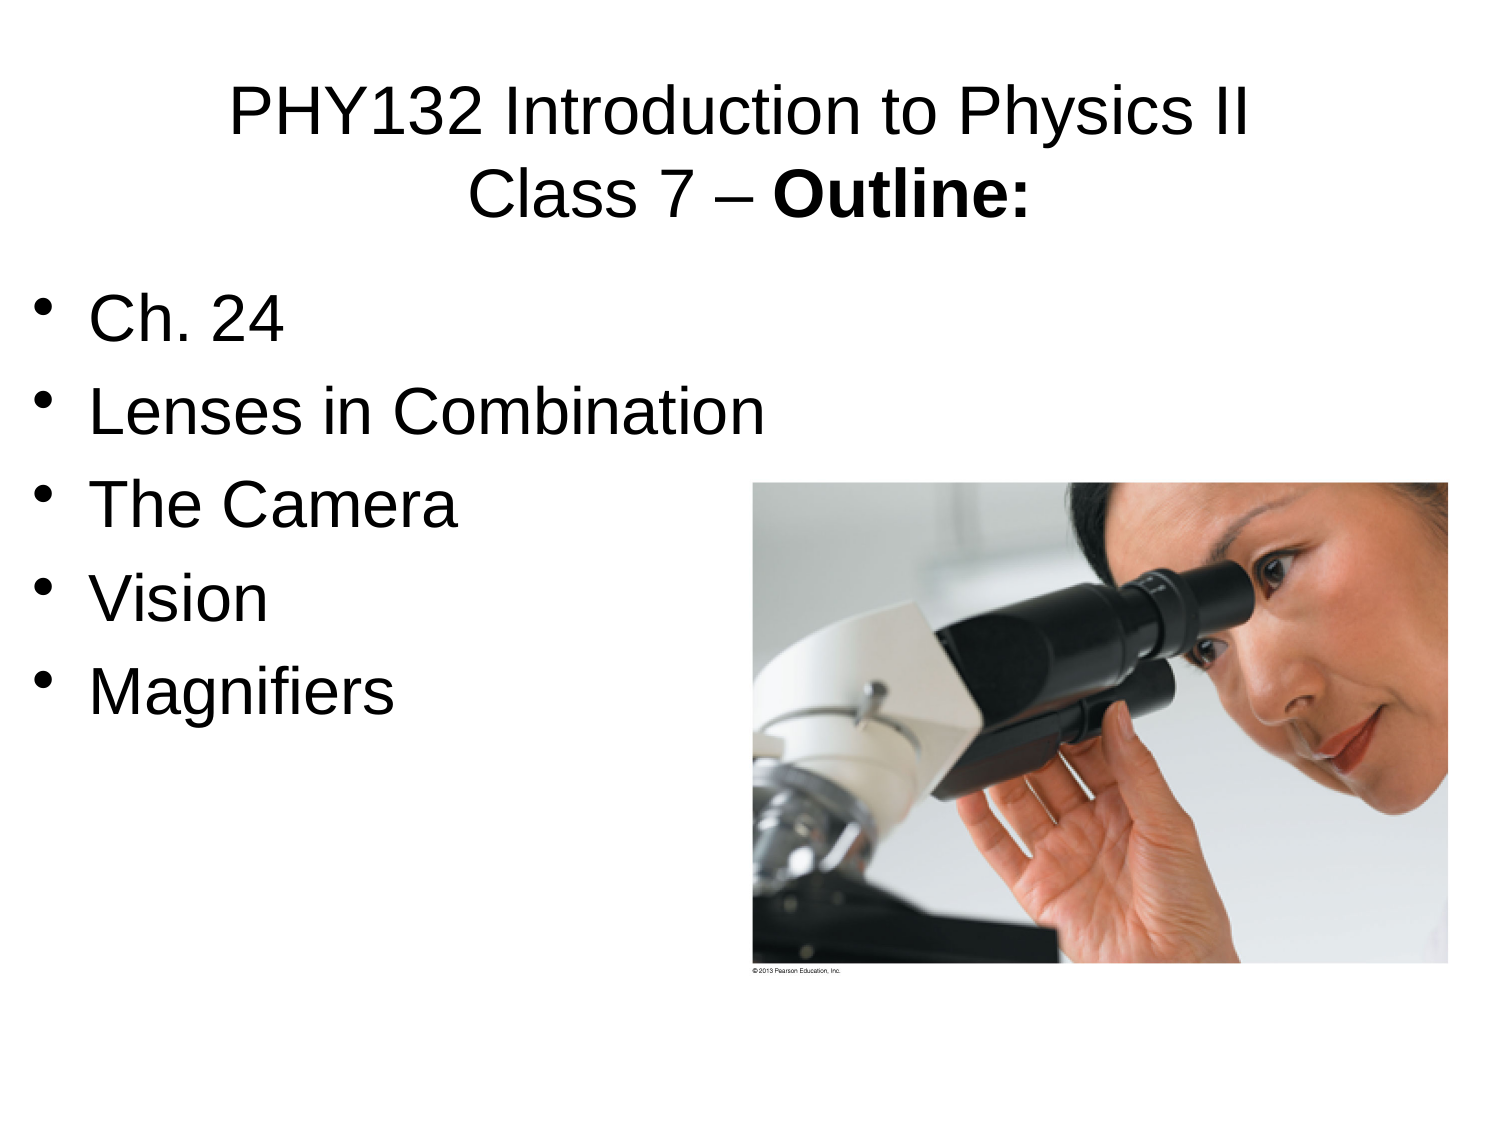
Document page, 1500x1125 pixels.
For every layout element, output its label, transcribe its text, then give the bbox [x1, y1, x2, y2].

list Ch. 24 Lenses in Combination The Camera Vision Magnifiers [17, 266, 786, 1012]
title PHY132 Introduction to Physics II Class 7 – Outline: [74, 54, 1426, 243]
picture [749, 479, 1452, 980]
